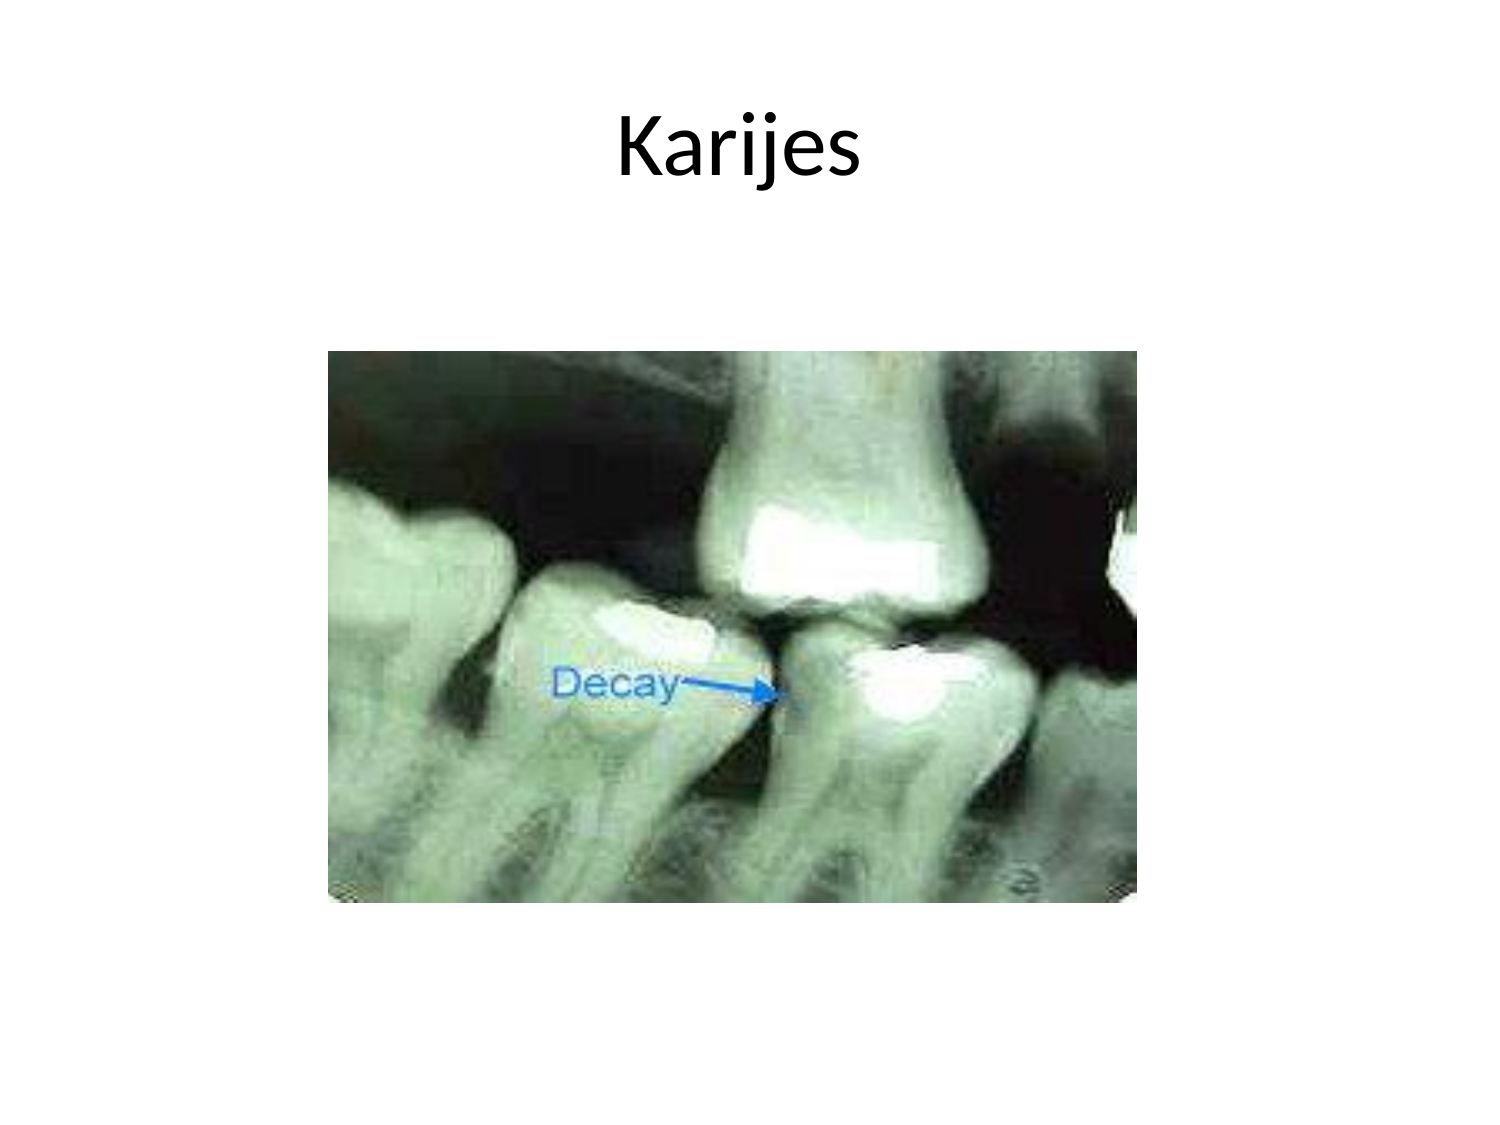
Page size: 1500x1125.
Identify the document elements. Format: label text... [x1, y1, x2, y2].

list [327, 351, 1137, 903]
title Karijes [75, 45, 1425, 233]
